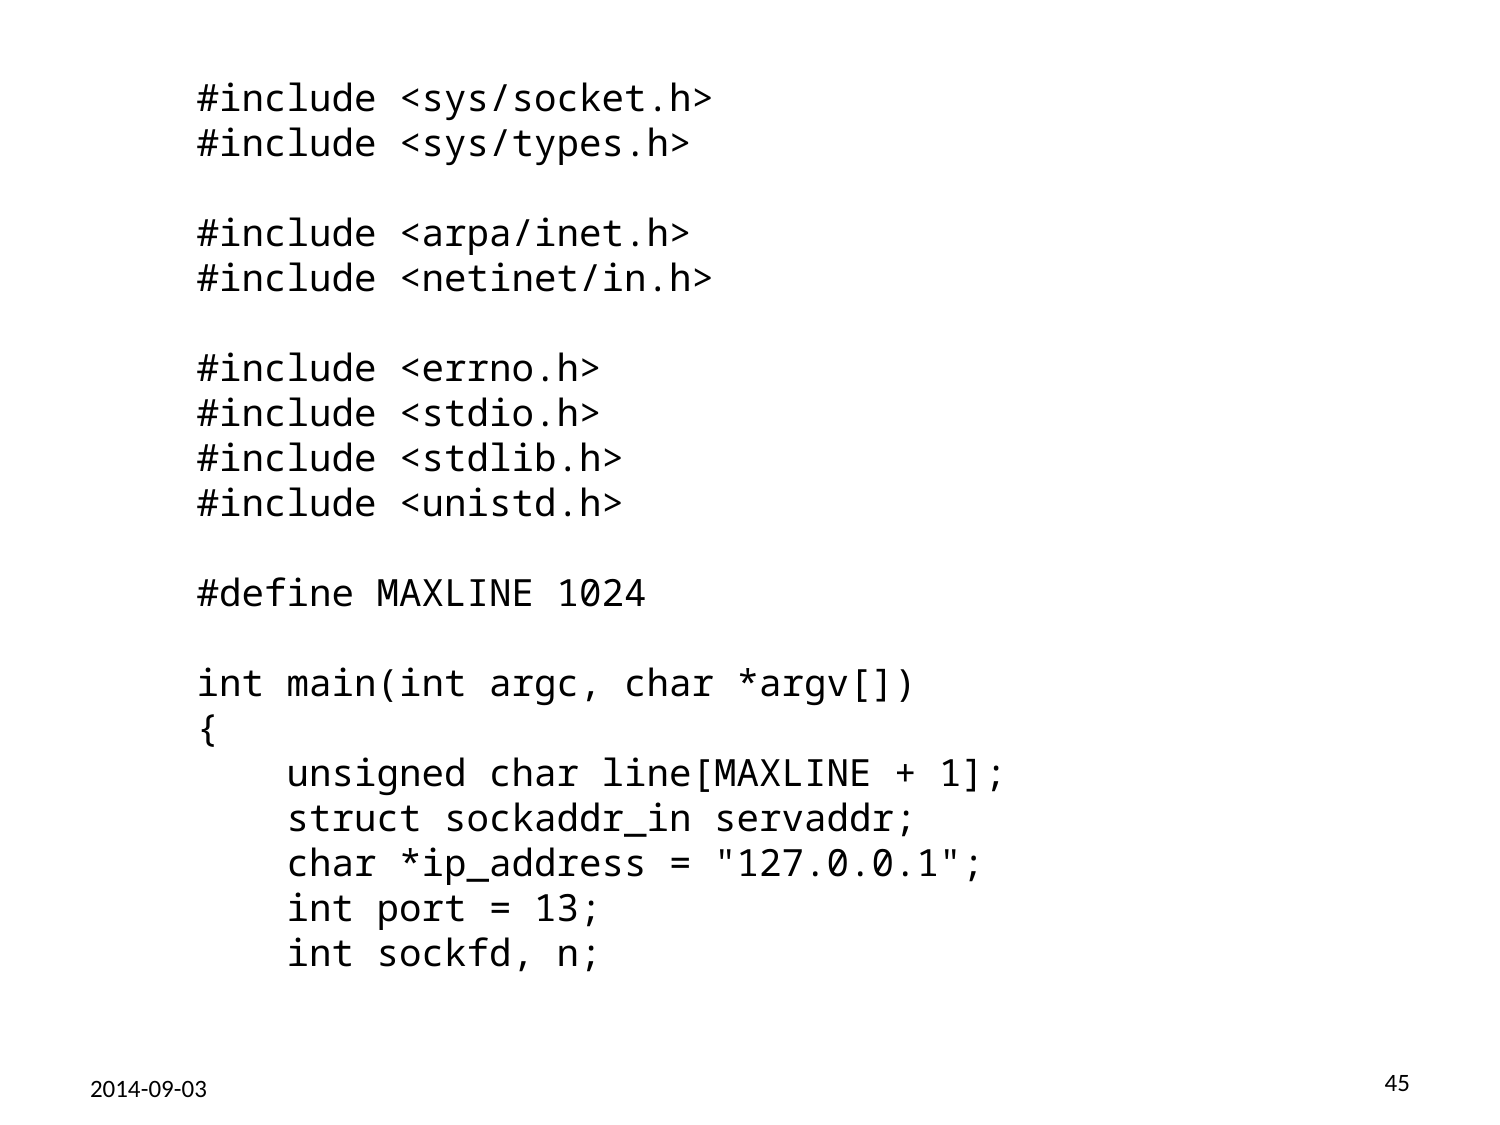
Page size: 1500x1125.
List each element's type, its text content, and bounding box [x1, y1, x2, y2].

slide_number 45 [1074, 1058, 1426, 1105]
text_box #include <sys/socket.h> #include <sys/types.h> #include <arpa/inet.h> #include <netinet/in.h> #include <errno.h> #include <stdio.h> #include <stdlib.h> #include <unistd.h> #define MAXLINE 1024 int main(int argc, char *argv[]) { unsigned char line[MAXLINE + 1]; struct sockaddr_in servaddr; char *ip_address = "127.0.0.1"; int port = 13; int sockfd, n; [181, 66, 1022, 1027]
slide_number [74, 1064, 426, 1112]
